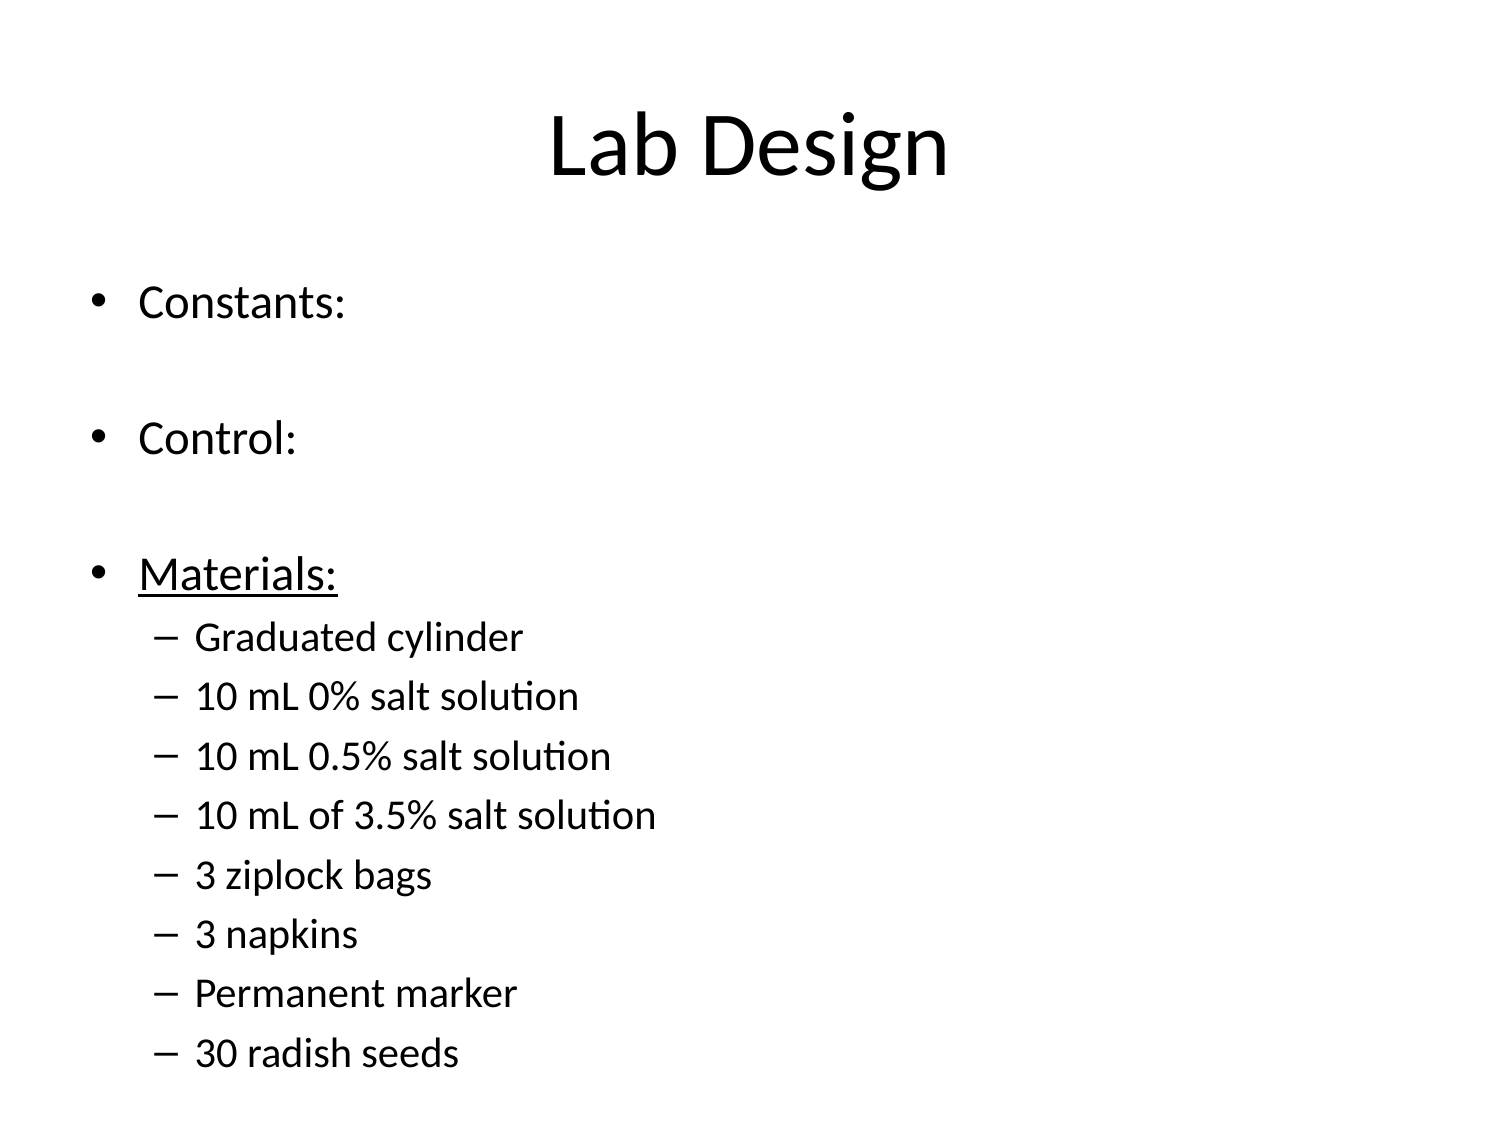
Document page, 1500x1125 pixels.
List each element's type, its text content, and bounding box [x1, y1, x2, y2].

title Lab Design [75, 45, 1425, 233]
list Constants: Control: Materials: Graduated cylinder 10 mL 0% salt solution 10 mL 0.5% salt solution 10 mL of 3.5% salt solution 3 ziplock bags 3 napkins Permanent marker 30 radish seeds [75, 262, 1465, 1095]
